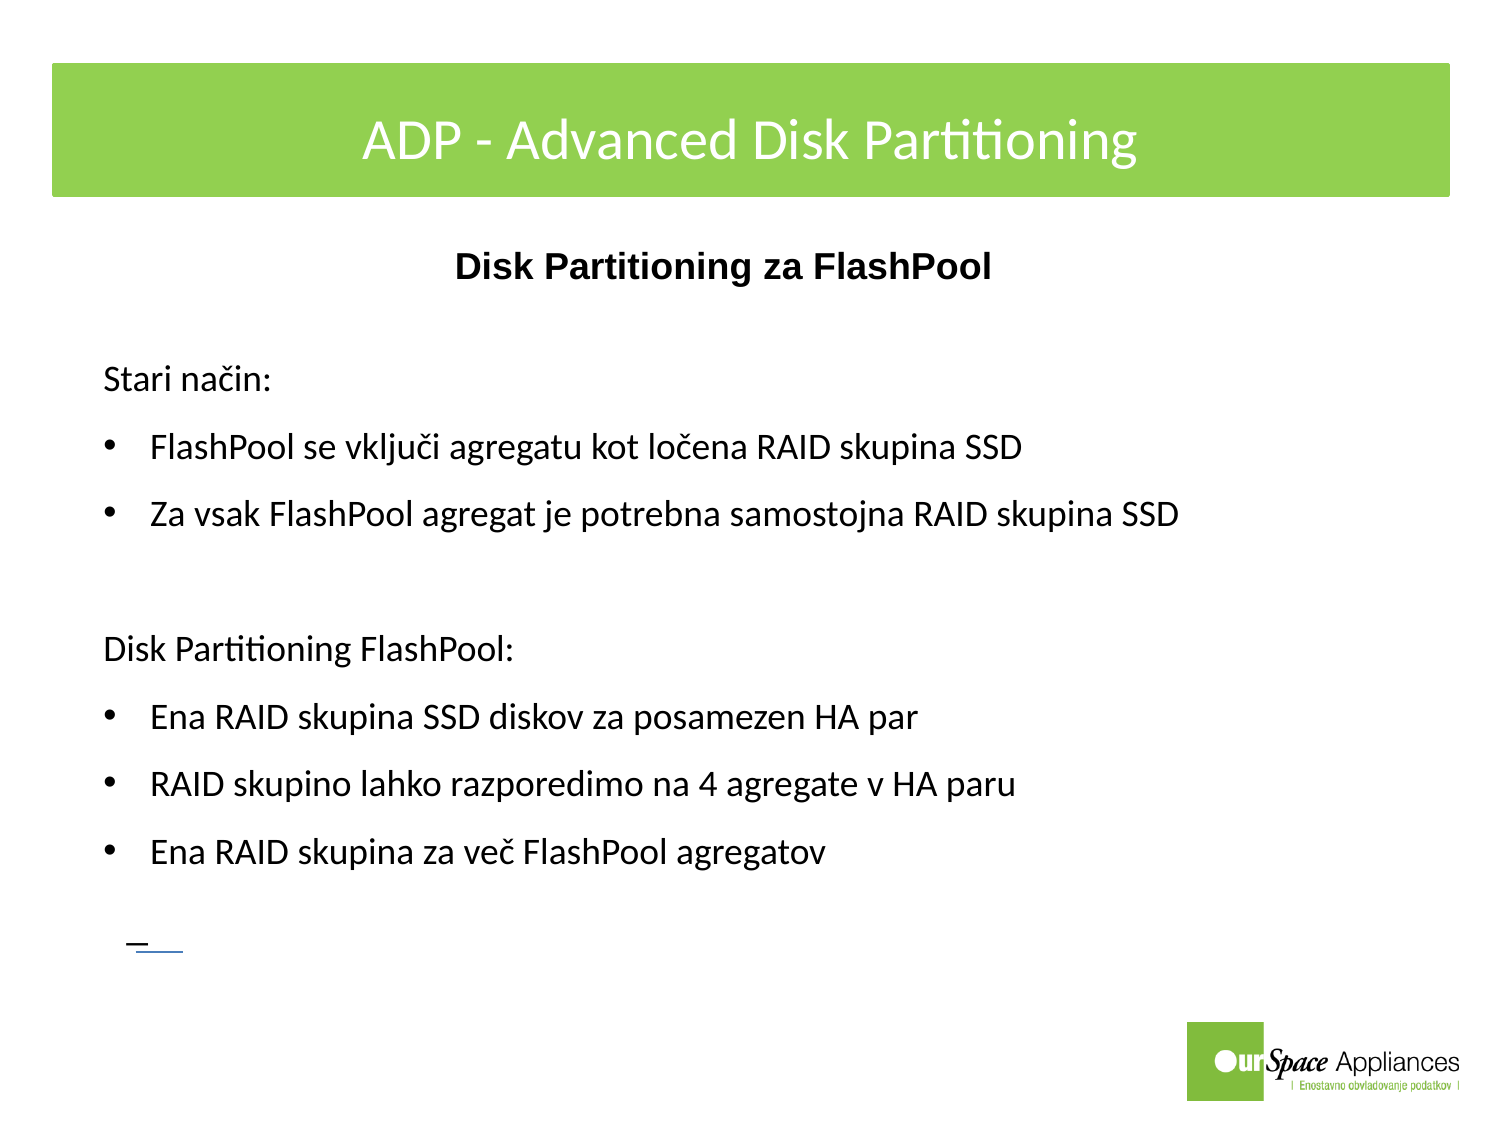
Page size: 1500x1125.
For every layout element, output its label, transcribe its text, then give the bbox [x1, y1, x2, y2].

text_box _ [112, 893, 160, 953]
picture [1186, 1022, 1460, 1102]
text_box Disk Partitioning za FlashPool Stari način: FlashPool se vključi agregatu kot ločena RAID skupina SSD Za vsak FlashPool agregat je potrebna samostojna RAID skupina SSD Disk Partitioning FlashPool: Ena RAID skupina SSD diskov za posamezen HA par RAID skupino lahko razporedimo na 4 agregate v HA paru Ena RAID skupina za več FlashPool agregatov [88, 231, 1360, 315]
title ADP - Advanced Disk Partitioning [53, 64, 1449, 196]
